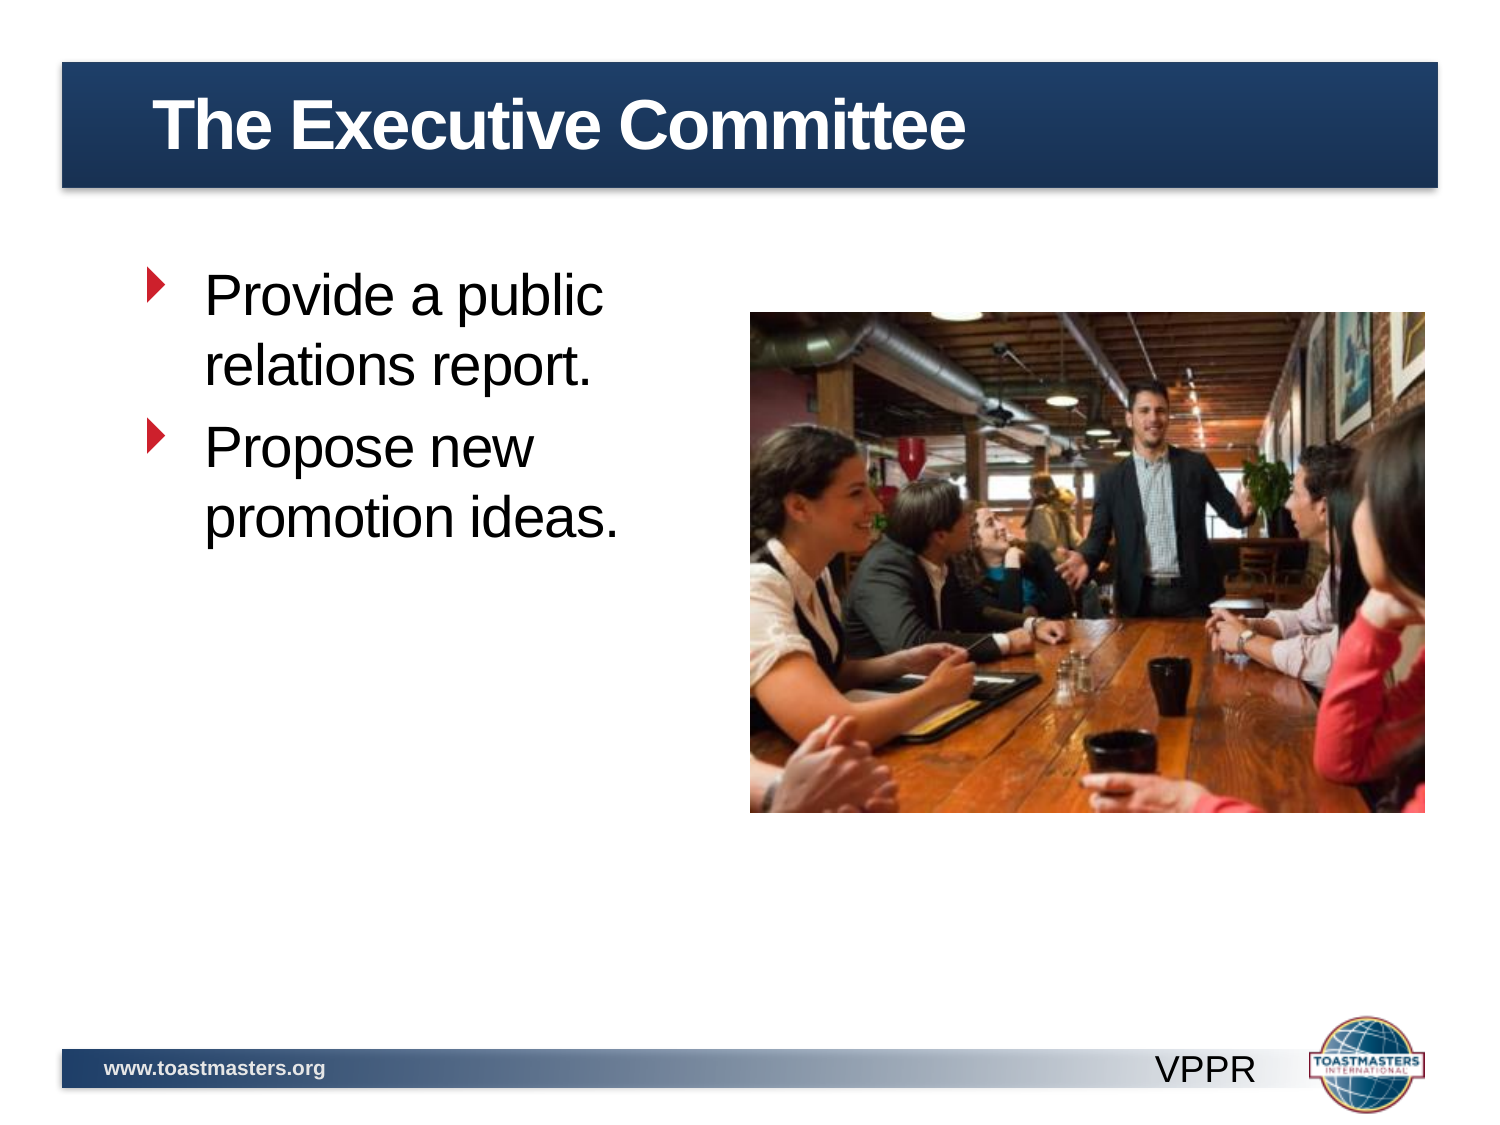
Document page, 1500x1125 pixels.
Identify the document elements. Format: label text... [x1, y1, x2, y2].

title The Executive Committee [137, 70, 1363, 171]
text_box VPPR [962, 1037, 1272, 1098]
list Provide a public relations report. Propose new promotion ideas. [114, 249, 803, 813]
picture [749, 312, 1426, 813]
picture [1309, 1013, 1425, 1117]
